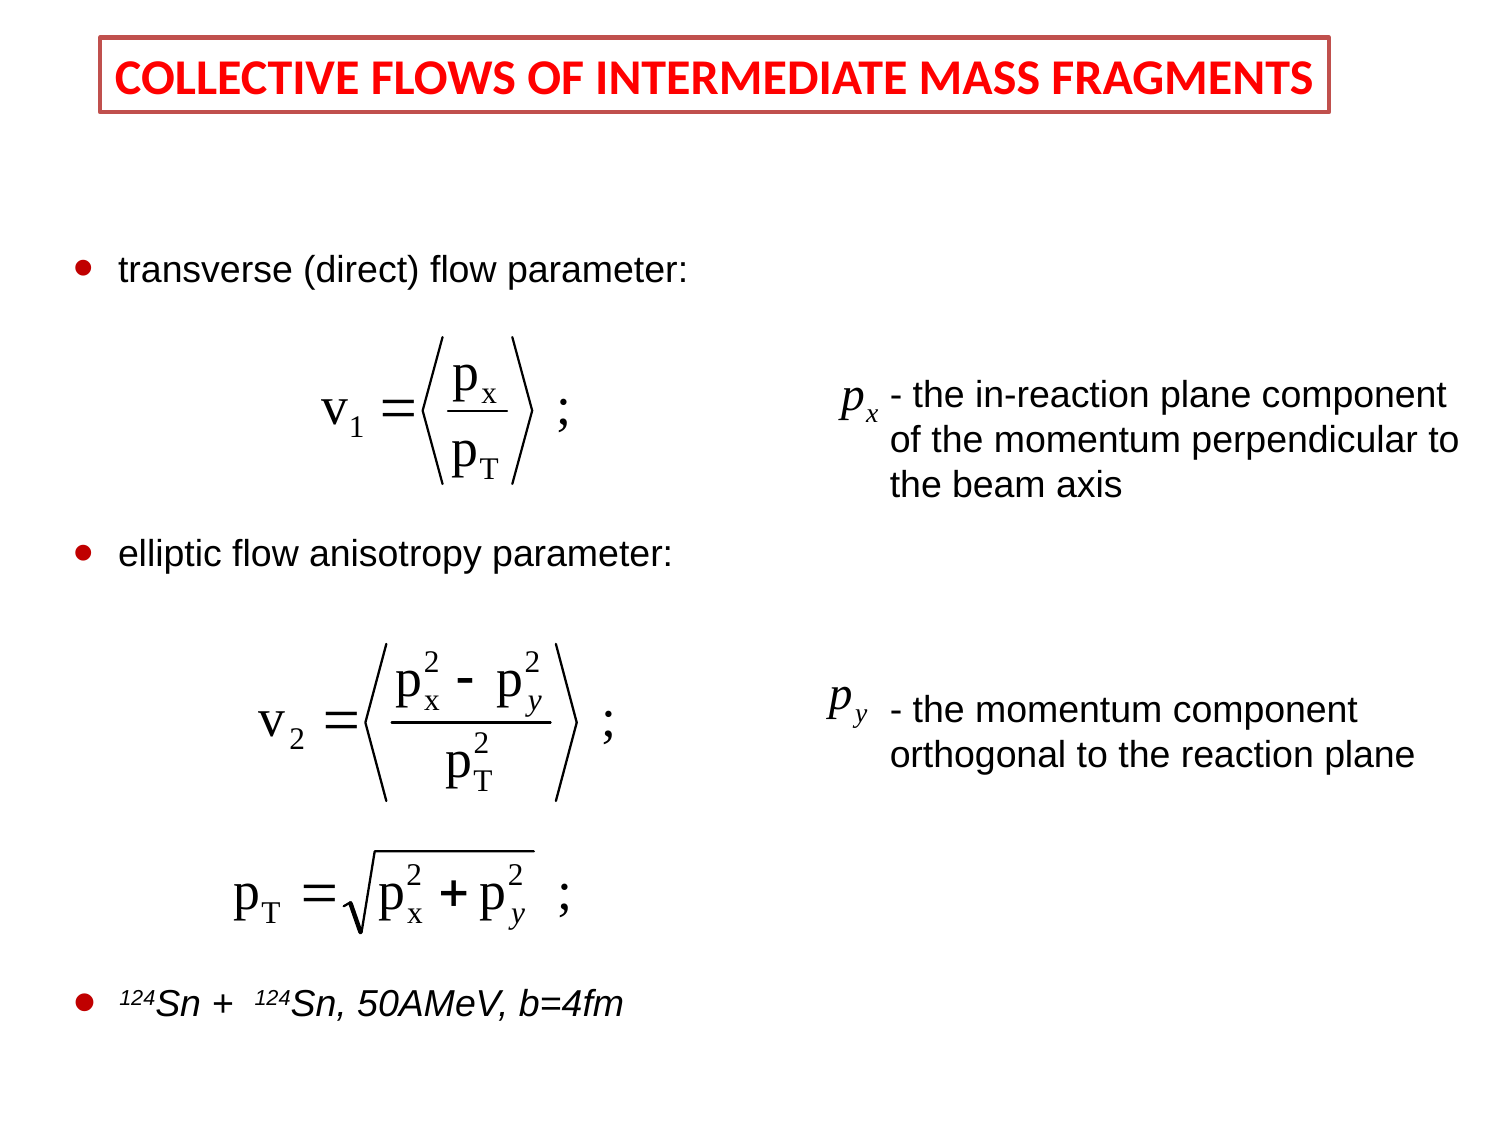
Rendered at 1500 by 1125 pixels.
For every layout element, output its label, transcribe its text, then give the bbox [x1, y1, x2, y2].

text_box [249, 631, 627, 813]
text_box COLLECTIVE FLOWS OF INTERMEDIATE MASS FRAGMENTS [98, 35, 1331, 114]
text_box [815, 662, 876, 738]
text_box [224, 837, 579, 946]
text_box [312, 324, 582, 497]
text_box - the in-reaction plane component of the momentum perpendicular to the beam axis - the momentum component orthogonal to the reaction plane [875, 362, 1500, 783]
text_box transverse (direct) flow parameter: elliptic flow anisotropy parameter: 124Sn + 124Sn, 50AMeV, b=4fm [58, 237, 704, 1032]
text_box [827, 362, 888, 434]
